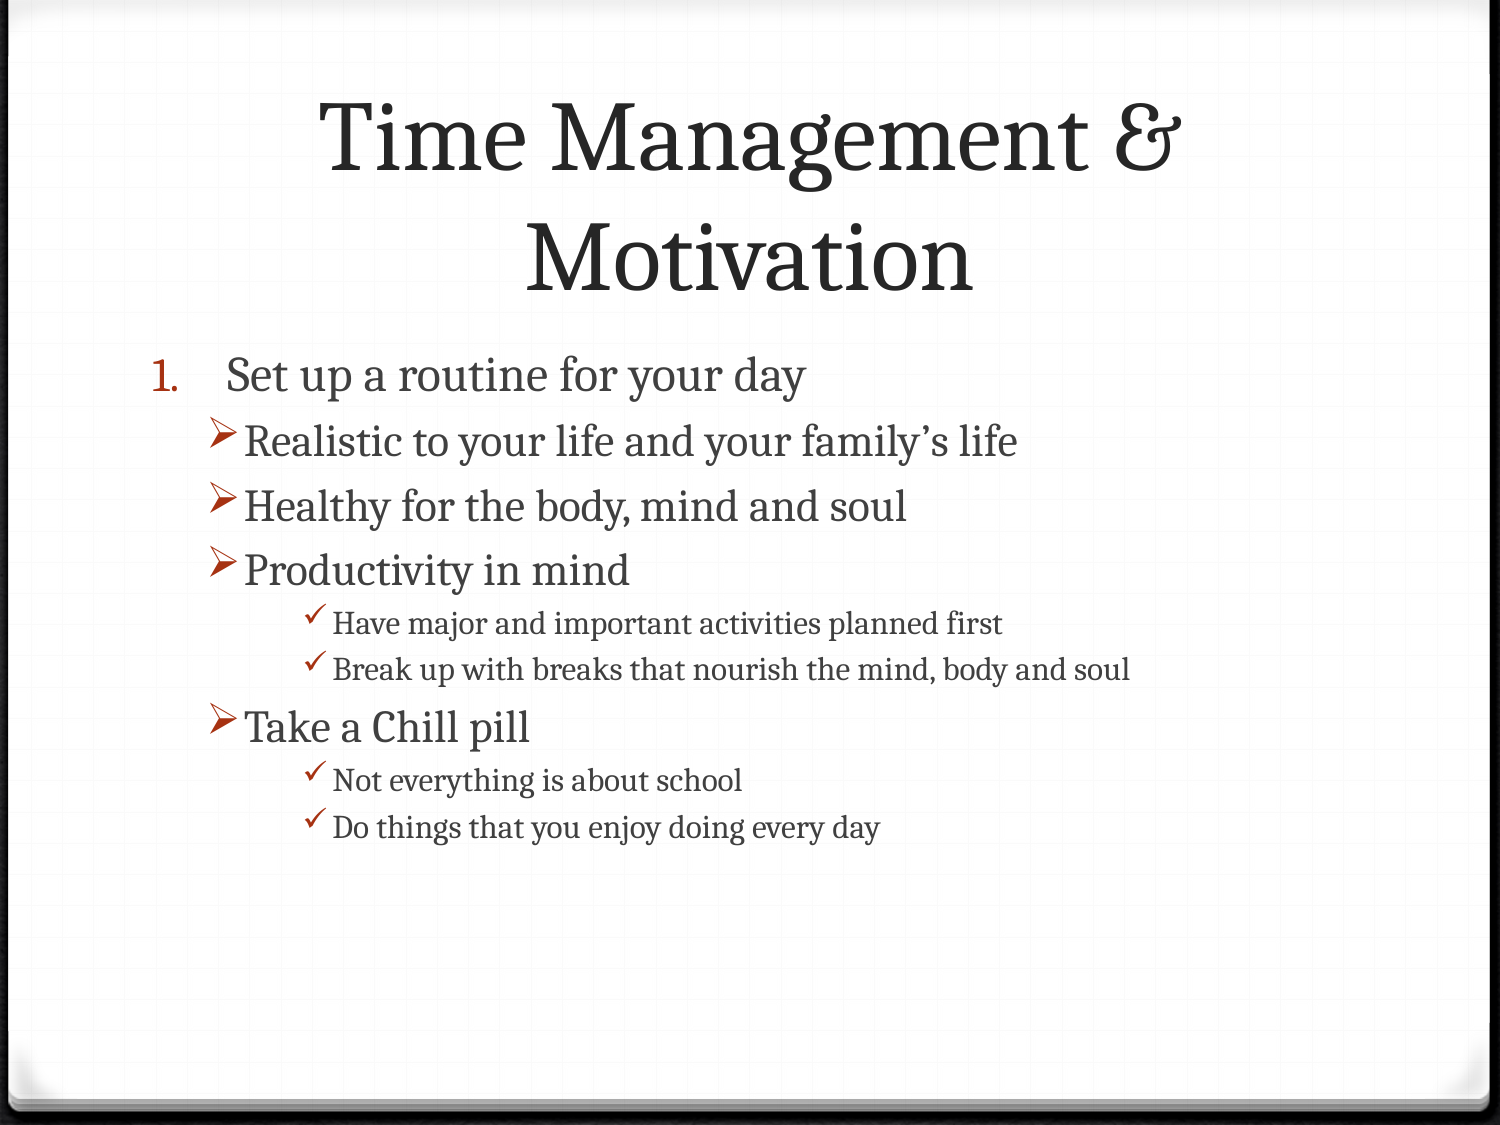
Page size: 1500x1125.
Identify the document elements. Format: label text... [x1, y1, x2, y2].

list Set up a routine for your day Realistic to your life and your family’s life Healthy for the body, mind and soul Productivity in mind Have major and important activities planned first Break up with breaks that nourish the mind, body and soul Take a Chill pill Not everything is about school Do things that you enjoy doing every day [137, 334, 1363, 983]
title Time Management & Motivation [90, 71, 1410, 309]
picture [0, 0, 1500, 1125]
